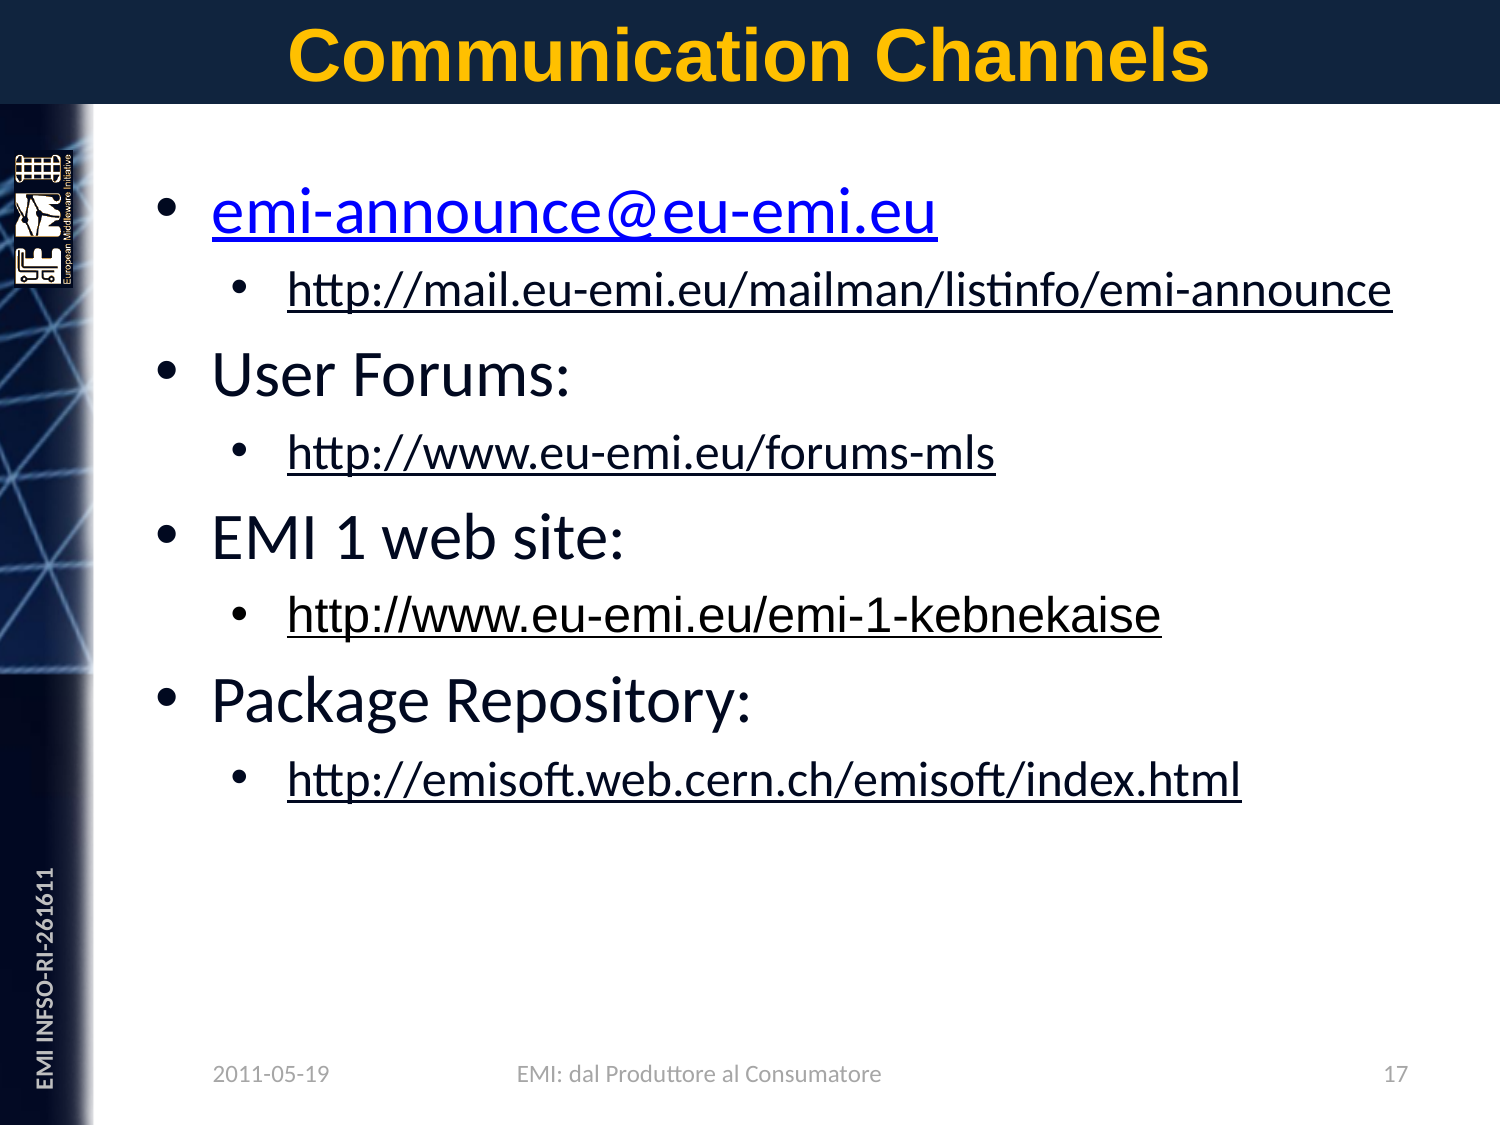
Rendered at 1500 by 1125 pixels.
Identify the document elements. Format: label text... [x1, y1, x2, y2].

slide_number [197, 1042, 369, 1103]
picture [0, 105, 105, 1125]
title Communication Channels [0, 0, 1500, 105]
slide_number 17 [1354, 1042, 1424, 1103]
footer EMI: dal Produttore al Consumatore [380, 1042, 1020, 1103]
text_box emi-announce@eu-emi.eu http://mail.eu-emi.eu/mailman/listinfo/emi-announce User Forums: http://www.eu-emi.eu/forums-mls EMI 1 web site: http://www.eu-emi.eu/emi-1-kebnekaise Package Repository: http://emisoft.web.cern.ch/emisoft/index.html [140, 159, 1425, 1005]
